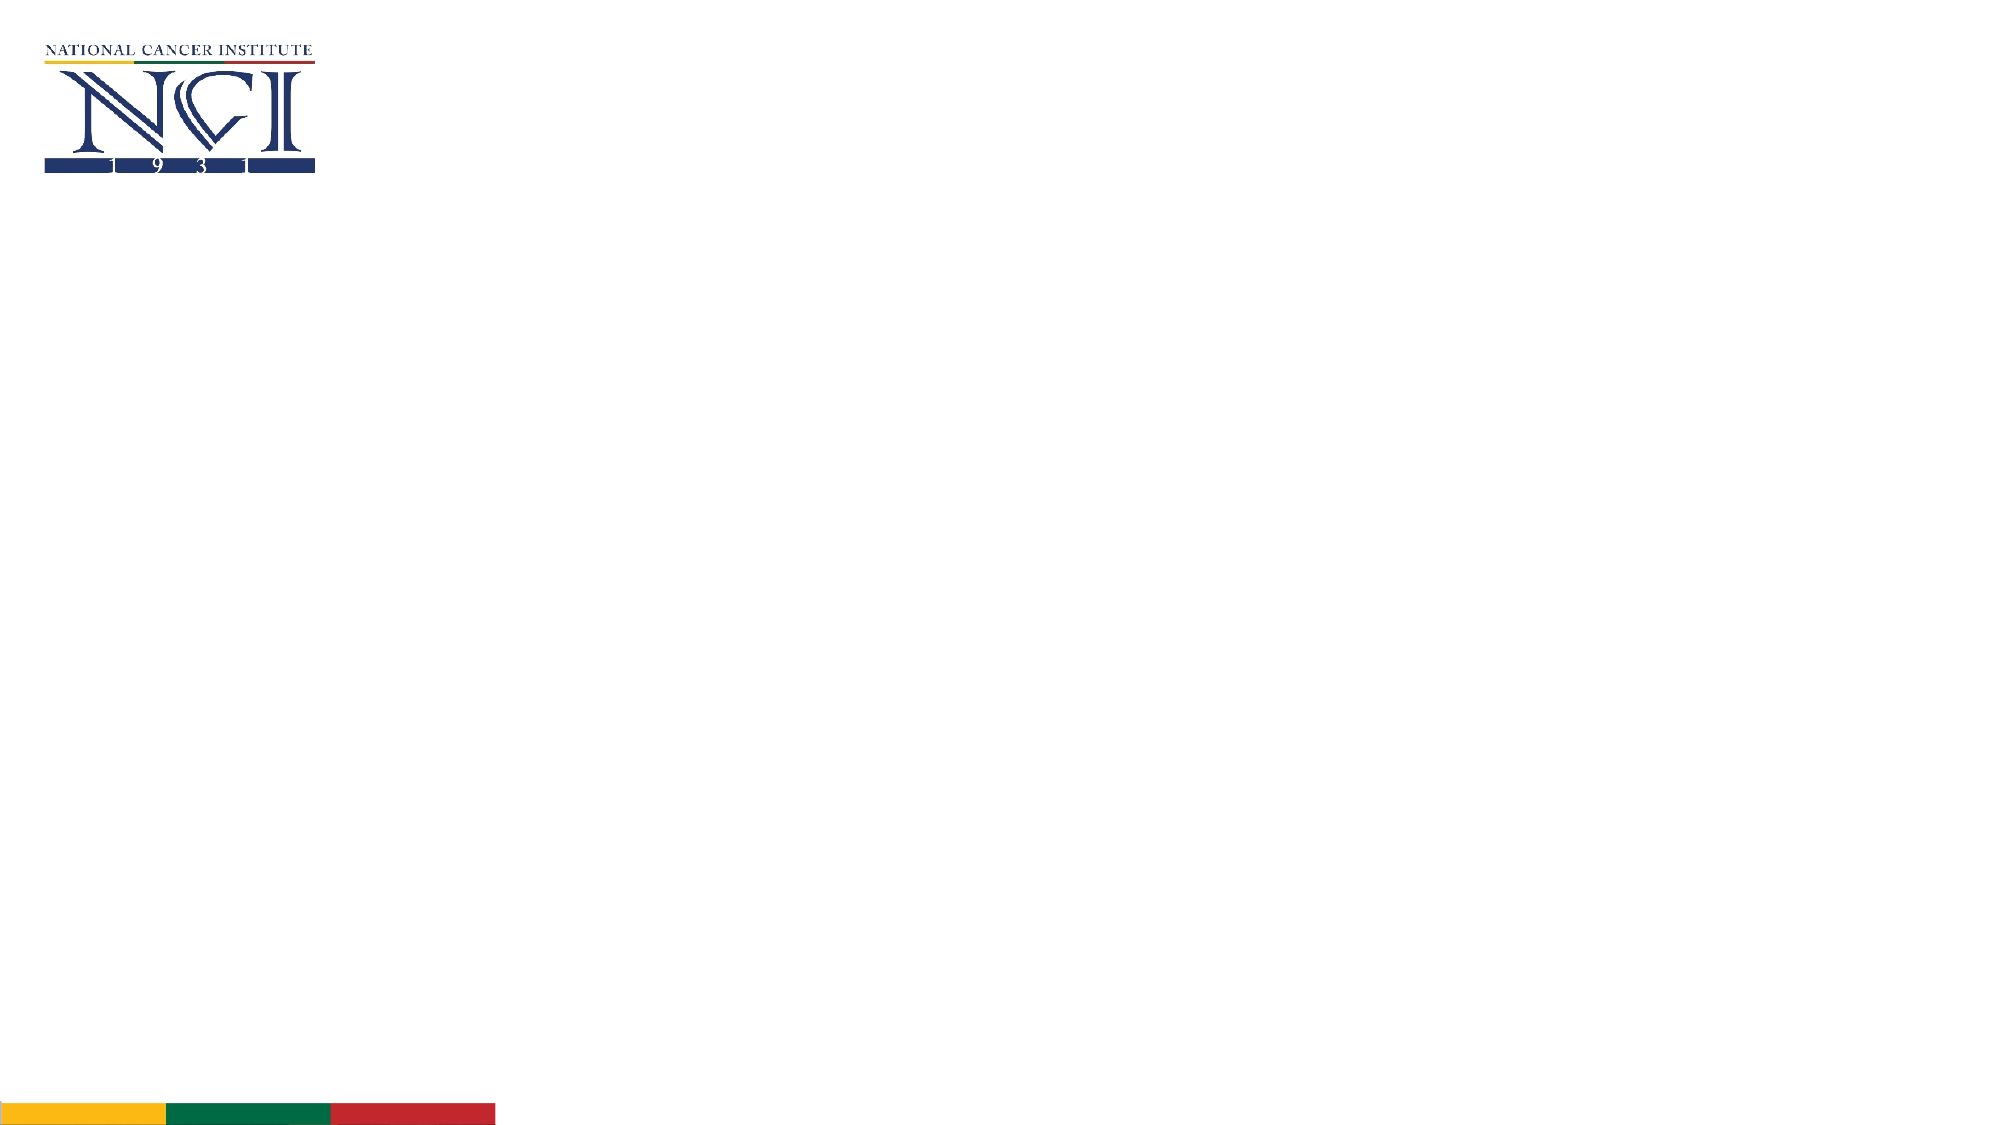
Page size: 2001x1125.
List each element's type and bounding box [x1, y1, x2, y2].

picture [43, 42, 316, 176]
picture [0, 1101, 496, 1125]
